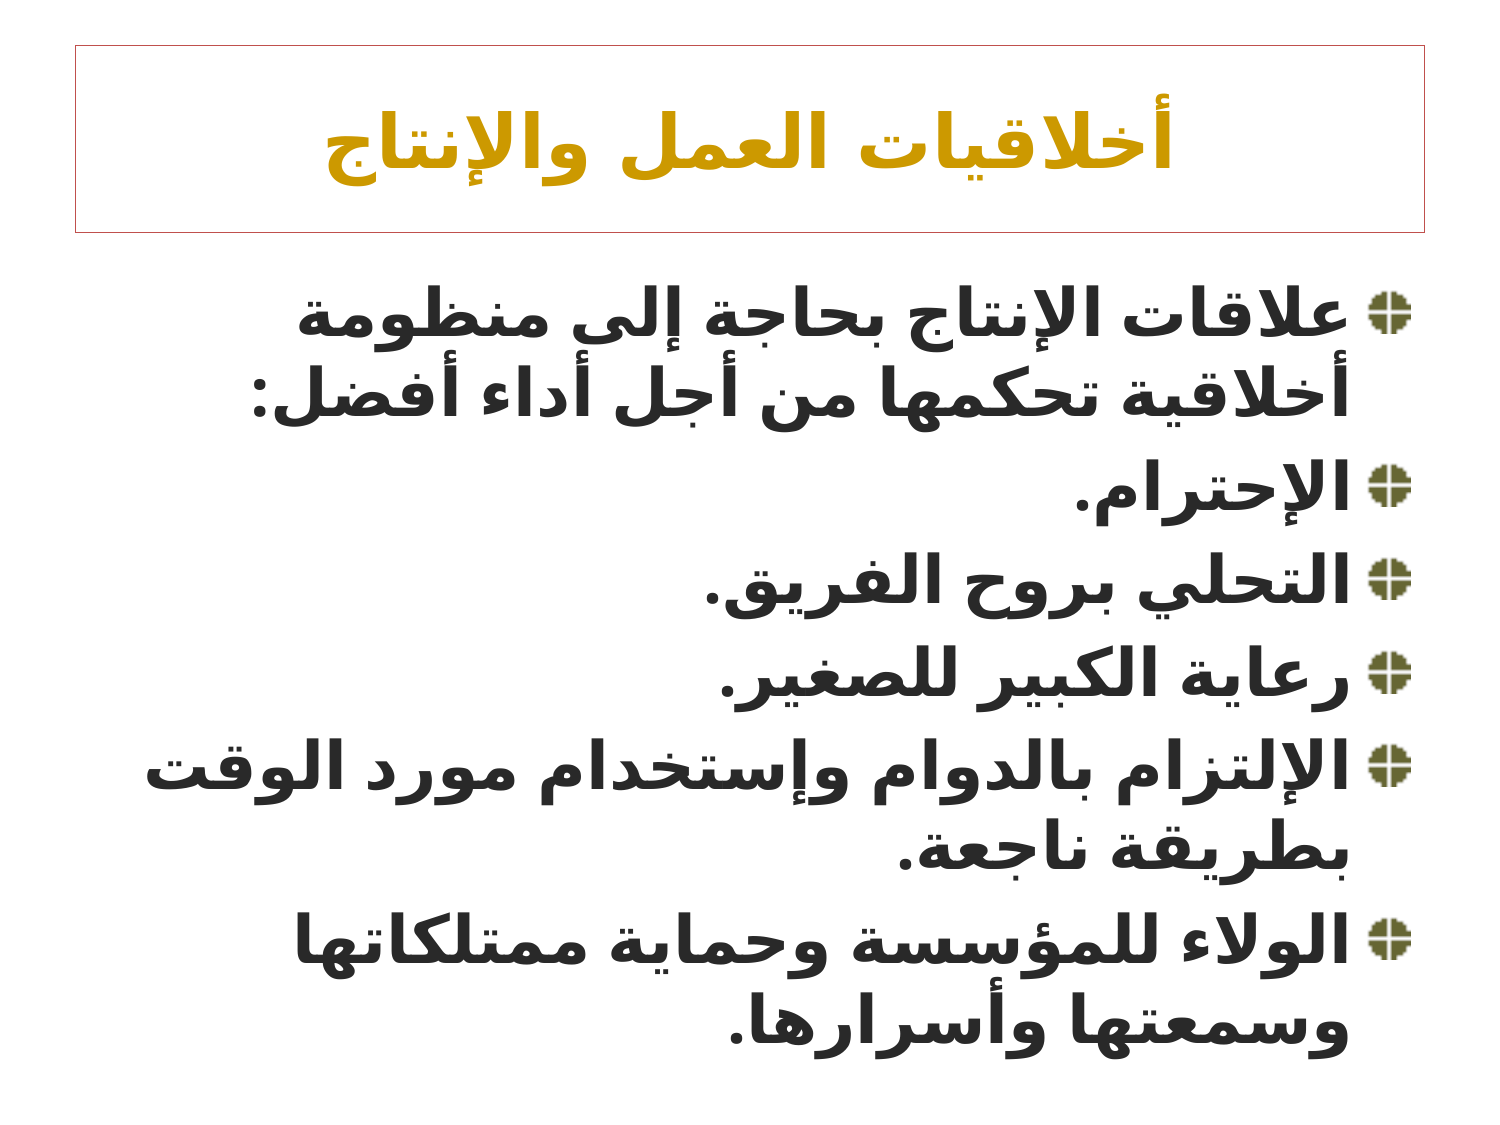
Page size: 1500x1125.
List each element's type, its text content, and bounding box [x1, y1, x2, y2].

picture [1363, 286, 1411, 334]
picture [1363, 459, 1411, 507]
picture [1363, 913, 1411, 960]
picture [1363, 553, 1411, 600]
picture [1363, 739, 1411, 787]
picture [1363, 646, 1411, 694]
list علاقات الإنتاج بحاجة إلى منظومة أخلاقية تحكمها من أجل أداء أفضل: الإحترام. التحلي بروح الفريق. رعاية الكبير للصغير. الإلتزام بالدوام وإستخدام مورد الوقت بطريقة ناجعة. الولاء للمؤسسة وحماية ممتلكاتها وسمعتها وأسرارها. [75, 262, 1425, 1005]
title أخلاقيات العمل والإنتاج [75, 45, 1425, 233]
